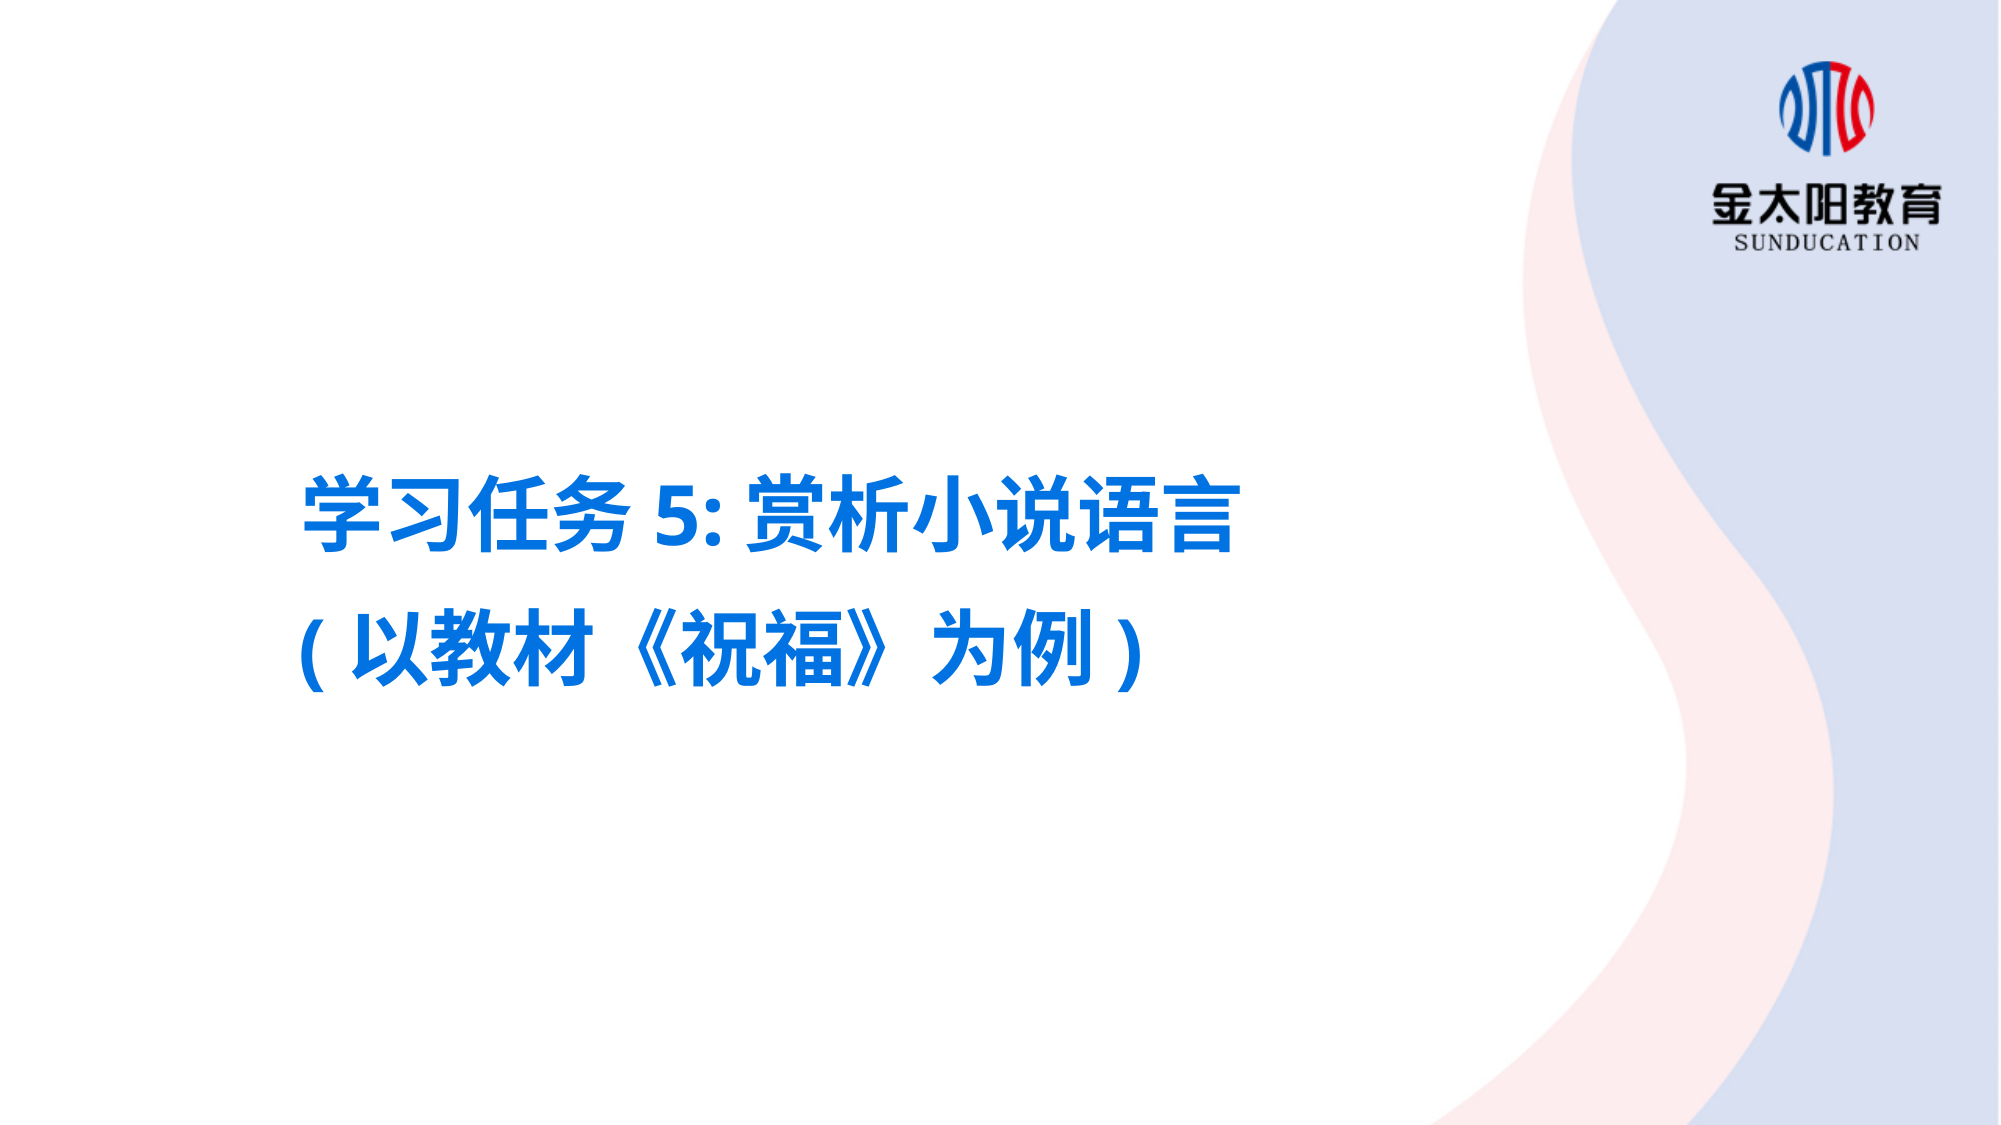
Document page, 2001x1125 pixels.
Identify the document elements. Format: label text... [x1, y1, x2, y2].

text_box 学习任务5:赏析小说语言 (以教材《祝福》为例) [182, 486, 1363, 638]
picture [0, 0, 2000, 1125]
